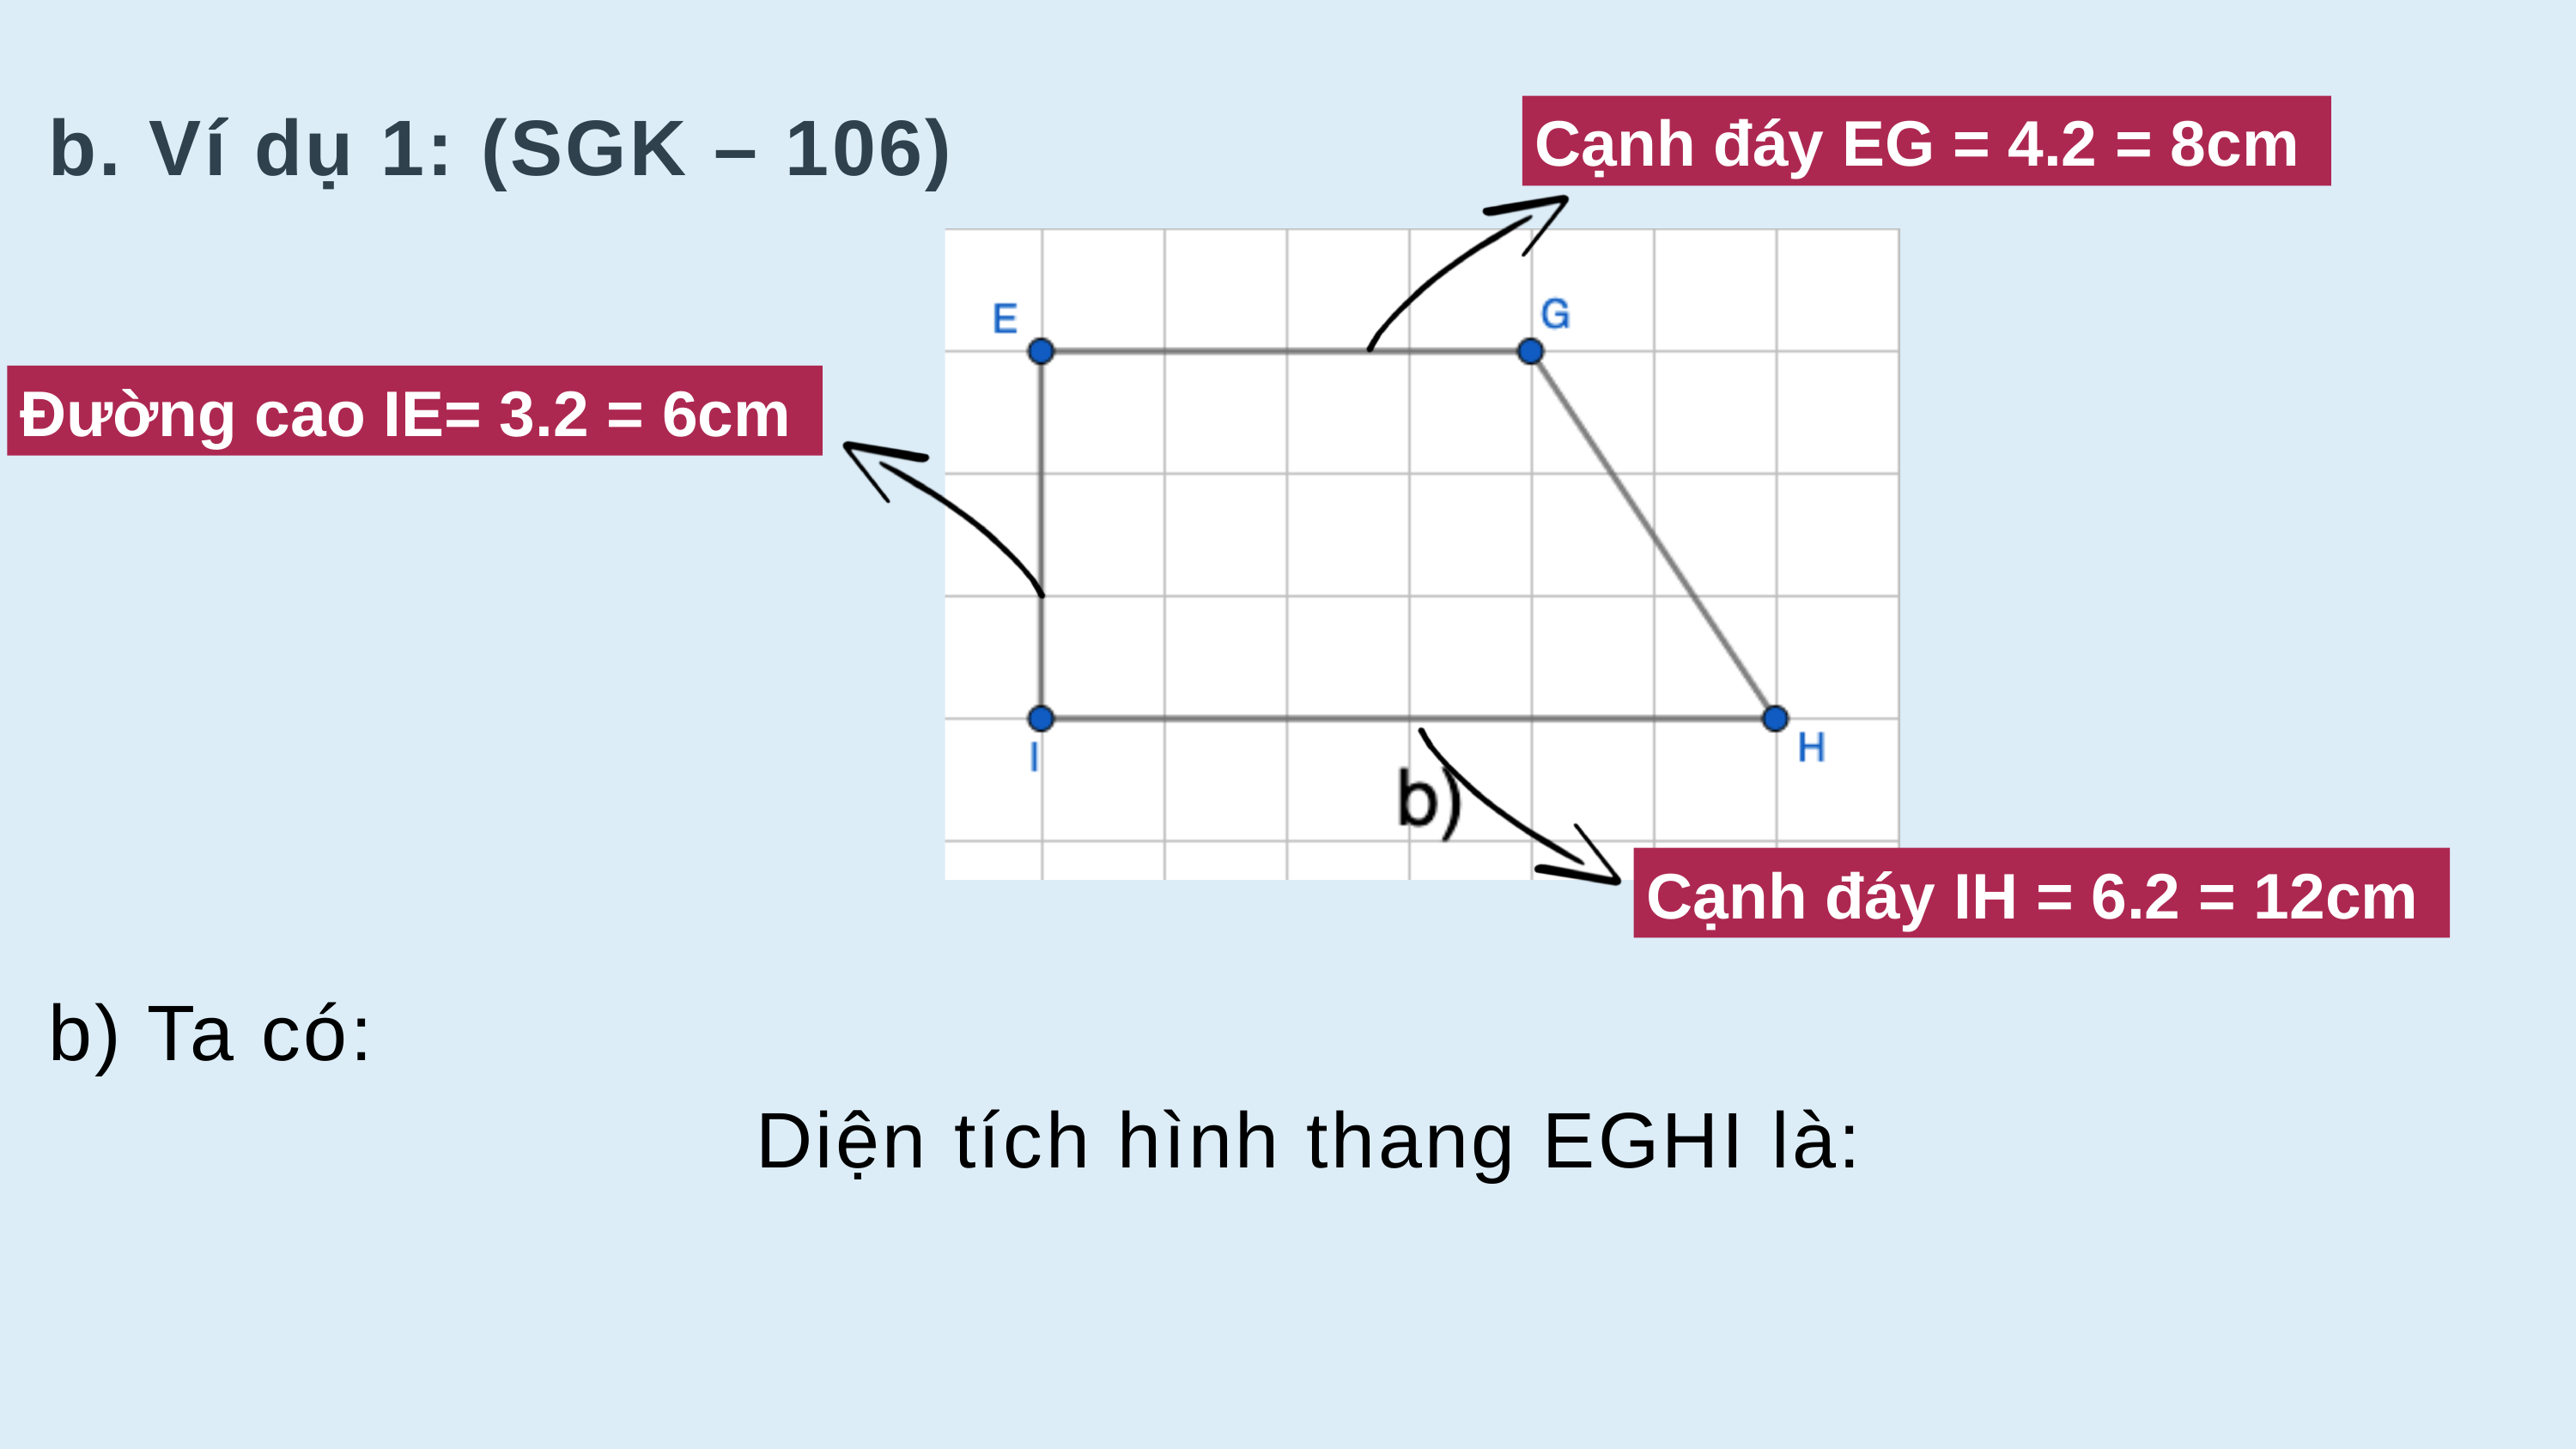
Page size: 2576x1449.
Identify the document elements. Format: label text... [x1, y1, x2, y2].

picture [818, 150, 1901, 930]
text_box Cạnh đáy IH = 6.2 = 12cm [1633, 847, 2451, 938]
text_box b. Ví dụ 1: (SGK – 106) [48, 42, 2227, 191]
text_box Đường cao IE= 3.2 = 6cm [7, 365, 823, 456]
text_box Cạnh đáy EG = 4.2 = 8cm [1522, 95, 2331, 186]
